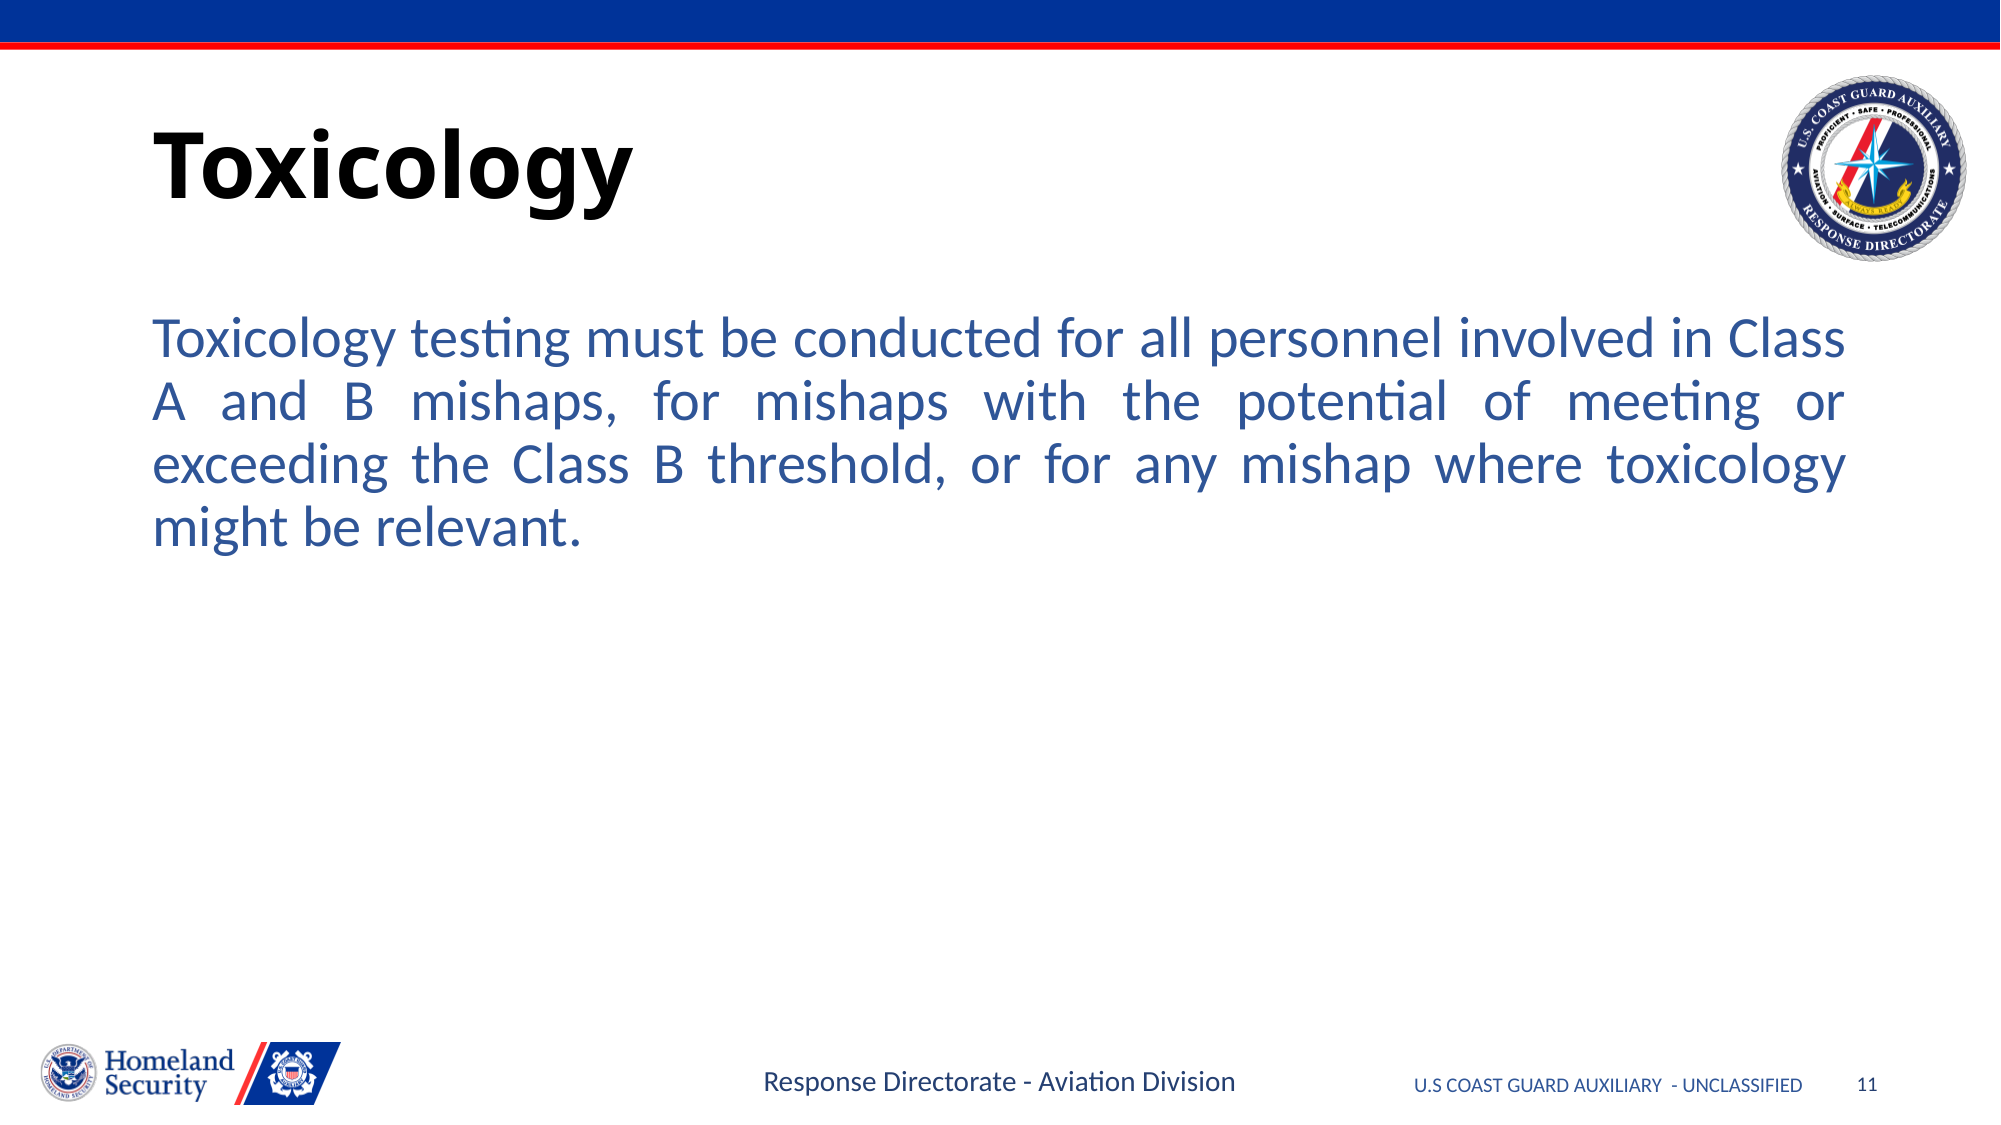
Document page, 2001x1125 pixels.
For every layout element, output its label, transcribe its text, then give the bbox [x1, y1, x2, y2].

footer Response Directorate - Aviation Division [662, 1042, 1338, 1105]
slide_number 11 [1821, 1063, 1893, 1105]
title Toxicology [137, 59, 1863, 278]
list Toxicology testing must be conducted for all personnel involved in Class A and B mishaps, for mishaps with the potential of meeting or exceeding the Class B threshold, or for any mishap where toxicology might be relevant. [137, 299, 1863, 1014]
picture [1863, 71, 1971, 266]
picture [39, 1042, 341, 1105]
